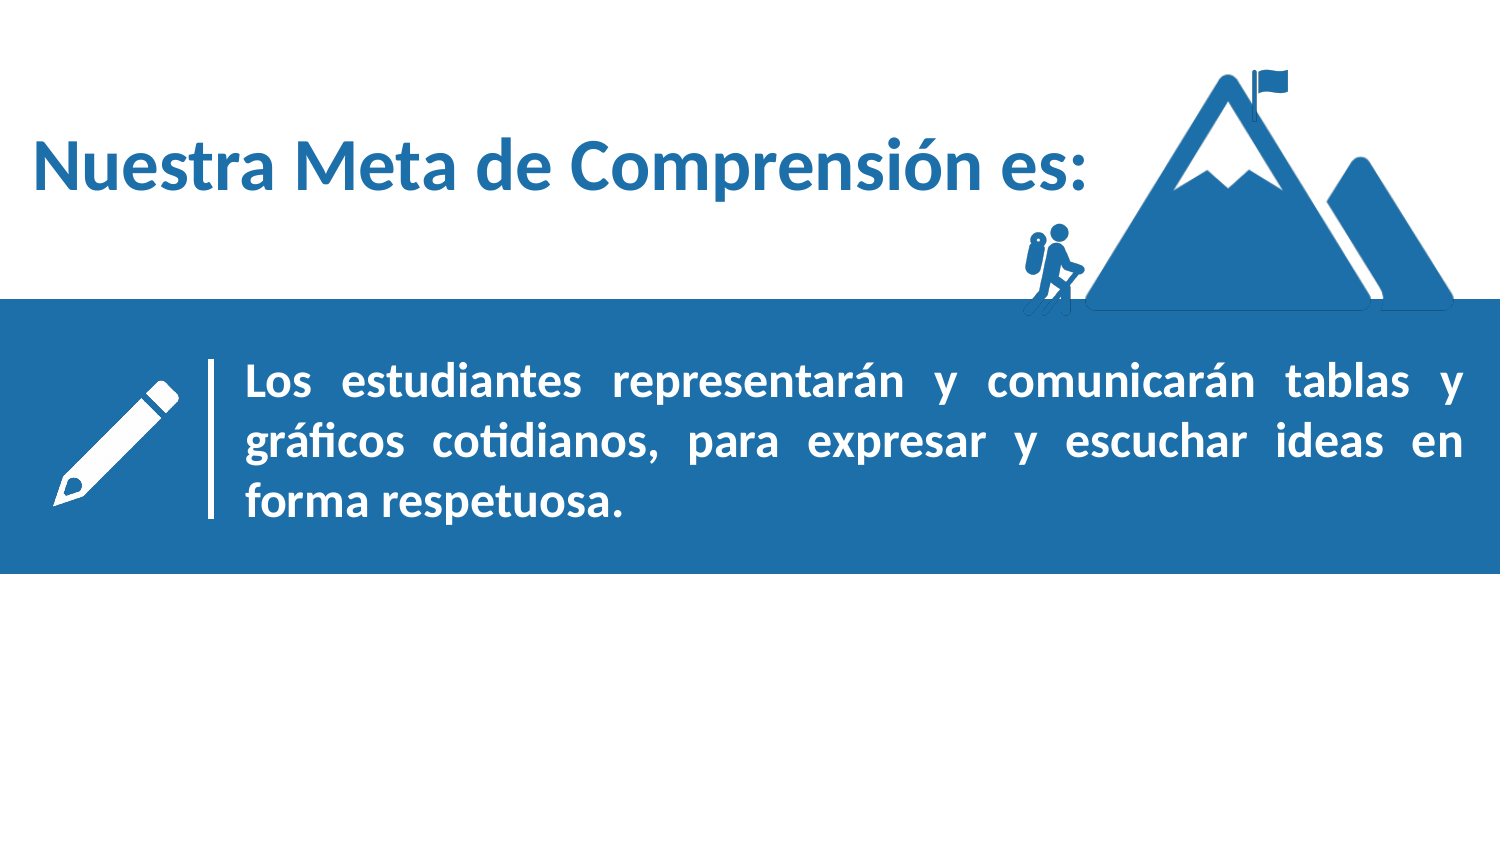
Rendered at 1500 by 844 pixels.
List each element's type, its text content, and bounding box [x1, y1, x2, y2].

picture [1003, 0, 1468, 391]
text_box [0, 299, 1500, 574]
text_box Nuestra Meta de Comprensión es: [17, 108, 1071, 283]
picture [40, 368, 191, 519]
text_box Los estudiantes representarán y comunicarán tablas y gráficos cotidianos, para expresar y escuchar ideas en forma respetuosa. [230, 339, 1480, 535]
